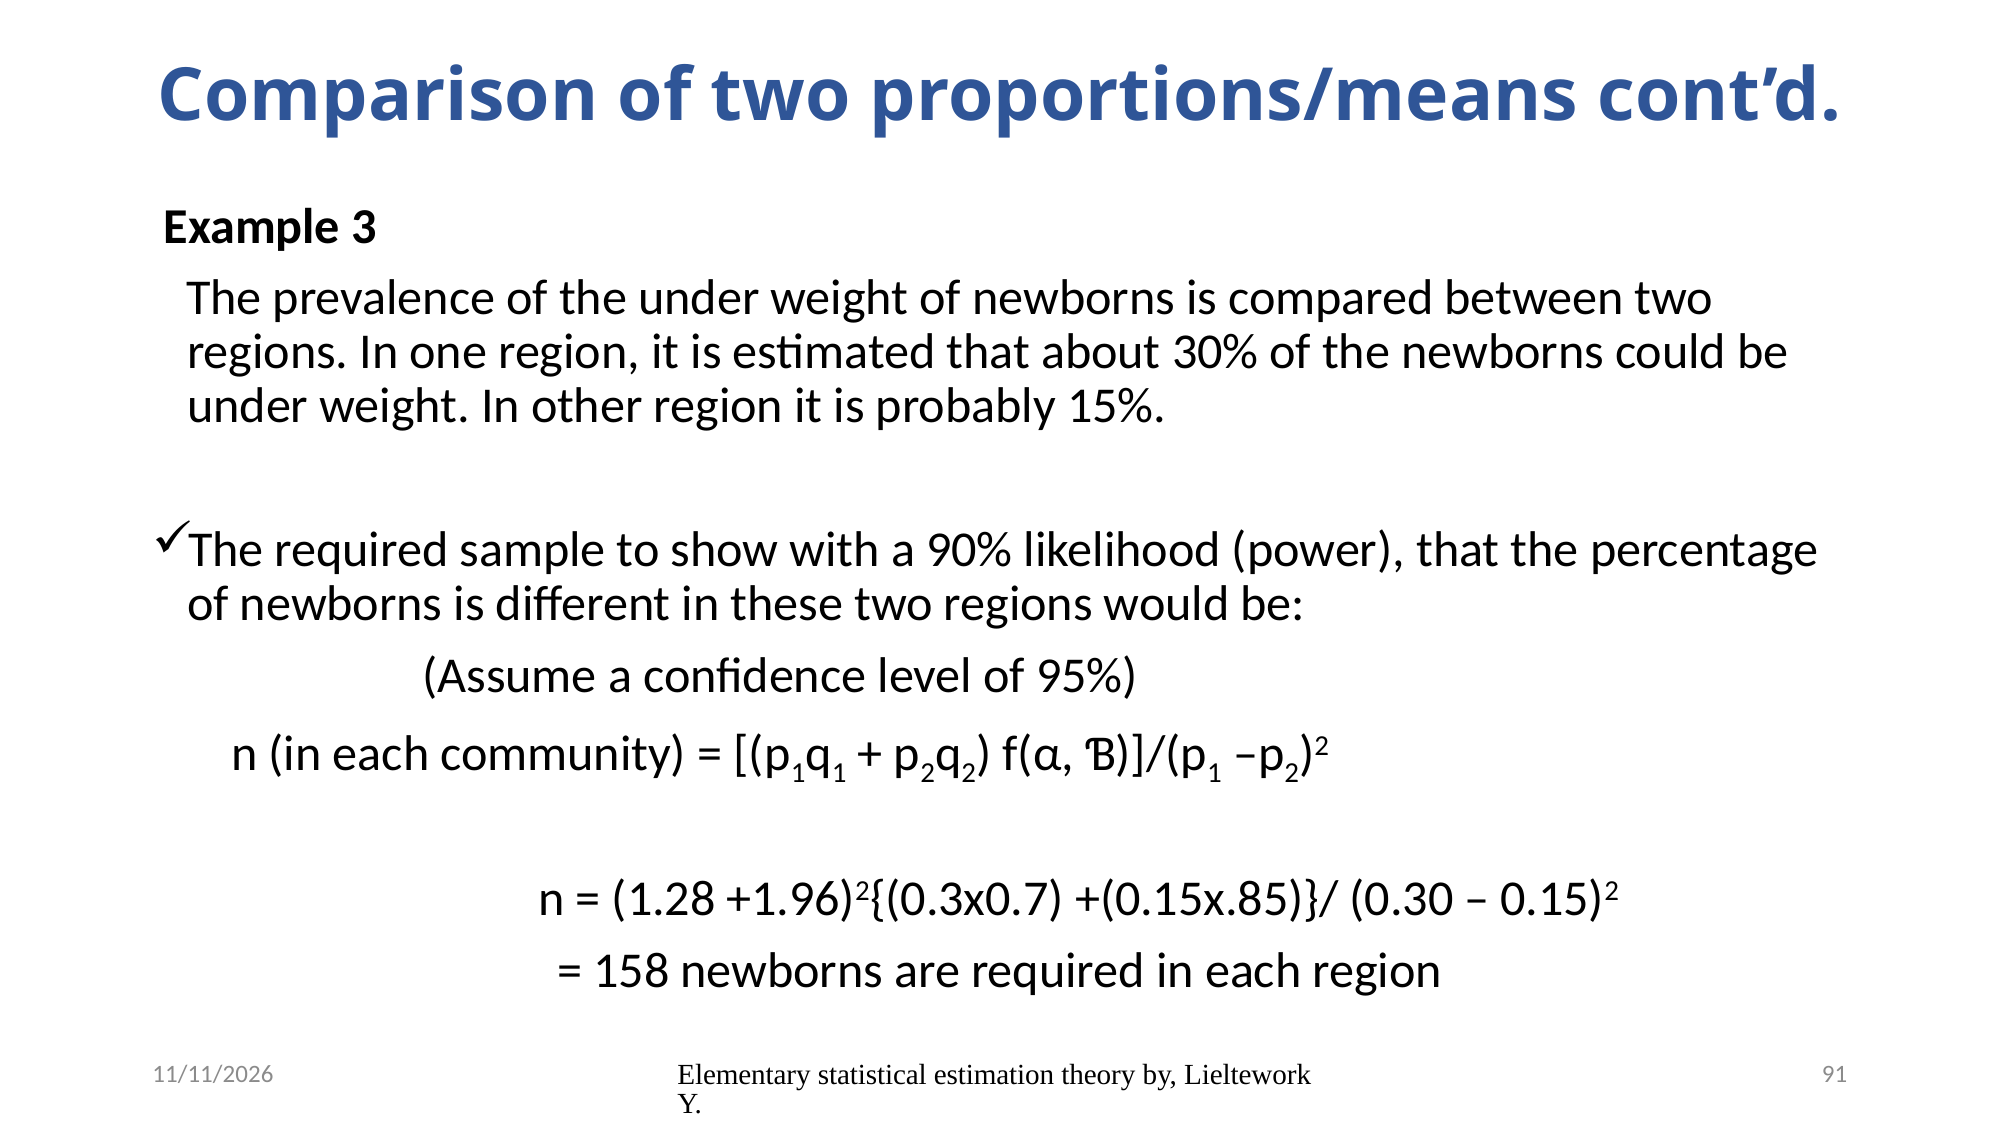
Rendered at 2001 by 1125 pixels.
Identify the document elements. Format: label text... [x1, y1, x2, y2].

title Comparison of two proportions/means cont’d. [137, 25, 1863, 169]
footer Elementary statistical estimation theory by, Lieltework Y. [662, 1042, 1338, 1103]
list Example 3 The prevalence of the under weight of newborns is compared between two regions. In one region, it is estimated that about 30% of the newborns could be under weight. In other region it is probably 15%. The required sample to show with a 90% likelihood (power), that the percentage of newborns is different in these two regions would be: (Assume a confidence level of 95%) n (in each community) = [(p1q1 + p2q2) f(α, Ɓ)]/(p1 –p2)2 n = (1.28 +1.96)2{(0.3x0.7) +(0.15x.85)}/ (0.30 – 0.15)2 = 158 newborns are required in each region [137, 192, 1863, 1014]
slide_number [137, 1042, 588, 1103]
slide_number 91 [1412, 1042, 1863, 1103]
